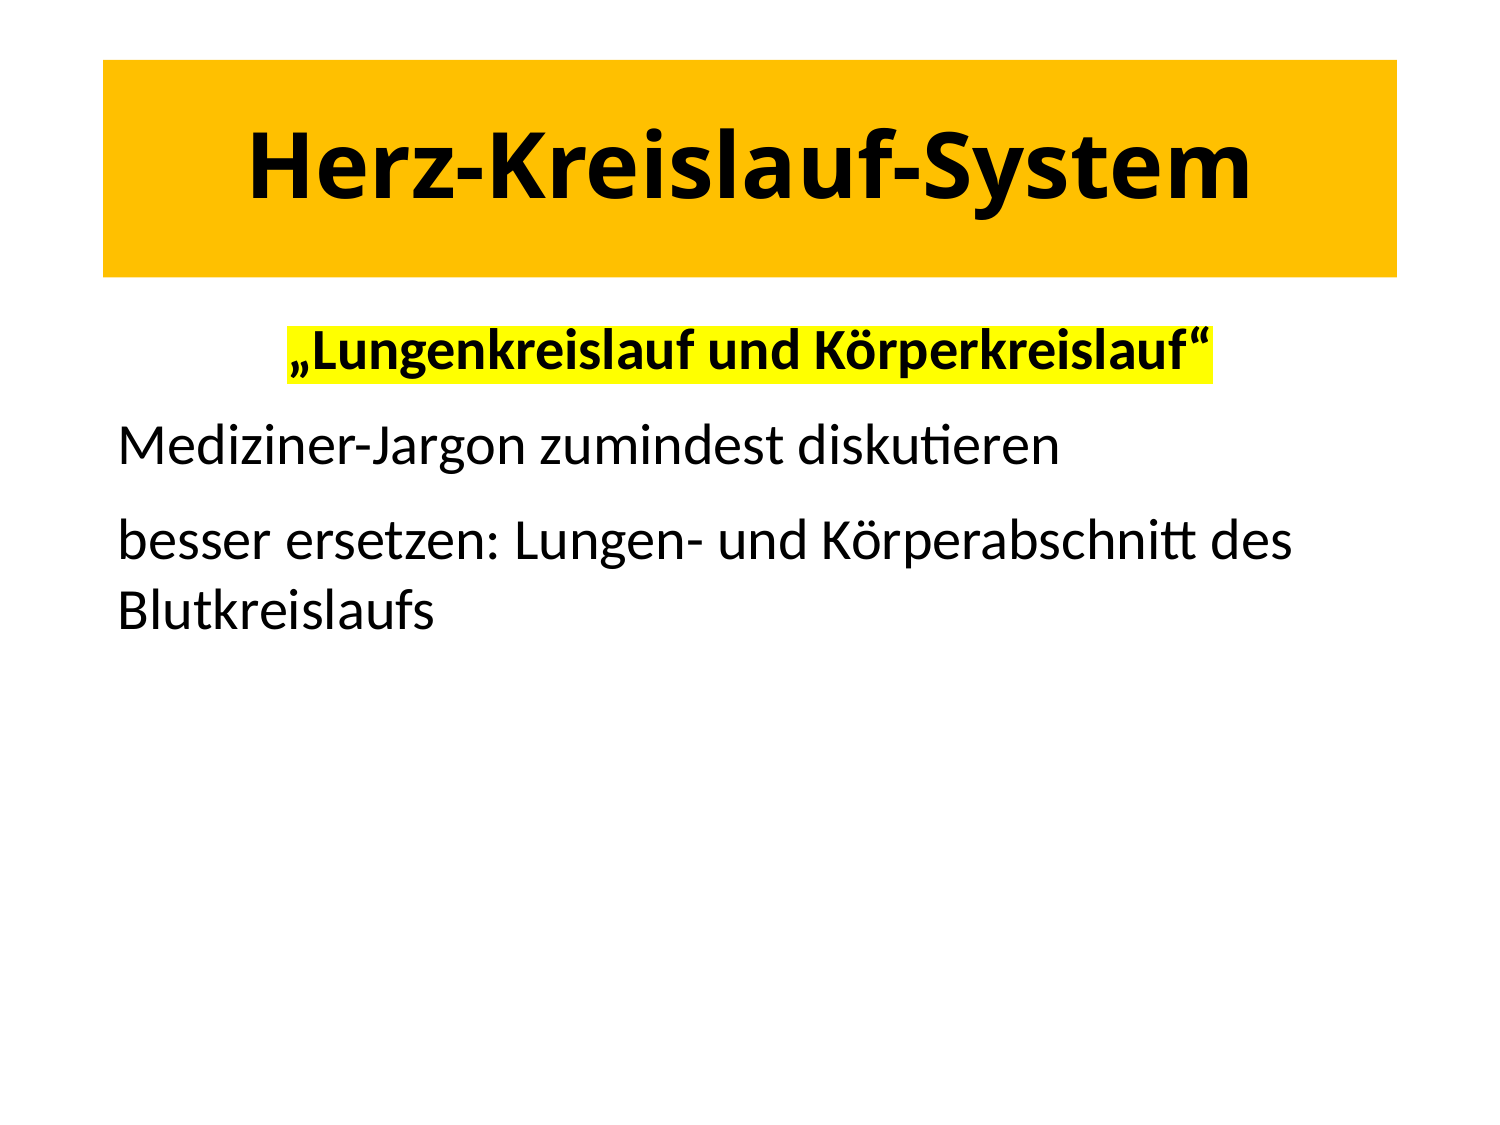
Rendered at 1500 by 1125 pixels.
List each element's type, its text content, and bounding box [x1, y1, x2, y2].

text_box „Lungenkreislauf und Körperkreislauf“ Mediziner-Jargon zumindest diskutieren besser ersetzen: Lungen- und Körperabschnitt des Blutkreislaufs [103, 303, 1397, 859]
title Herz-Kreislauf-System [103, 59, 1397, 278]
